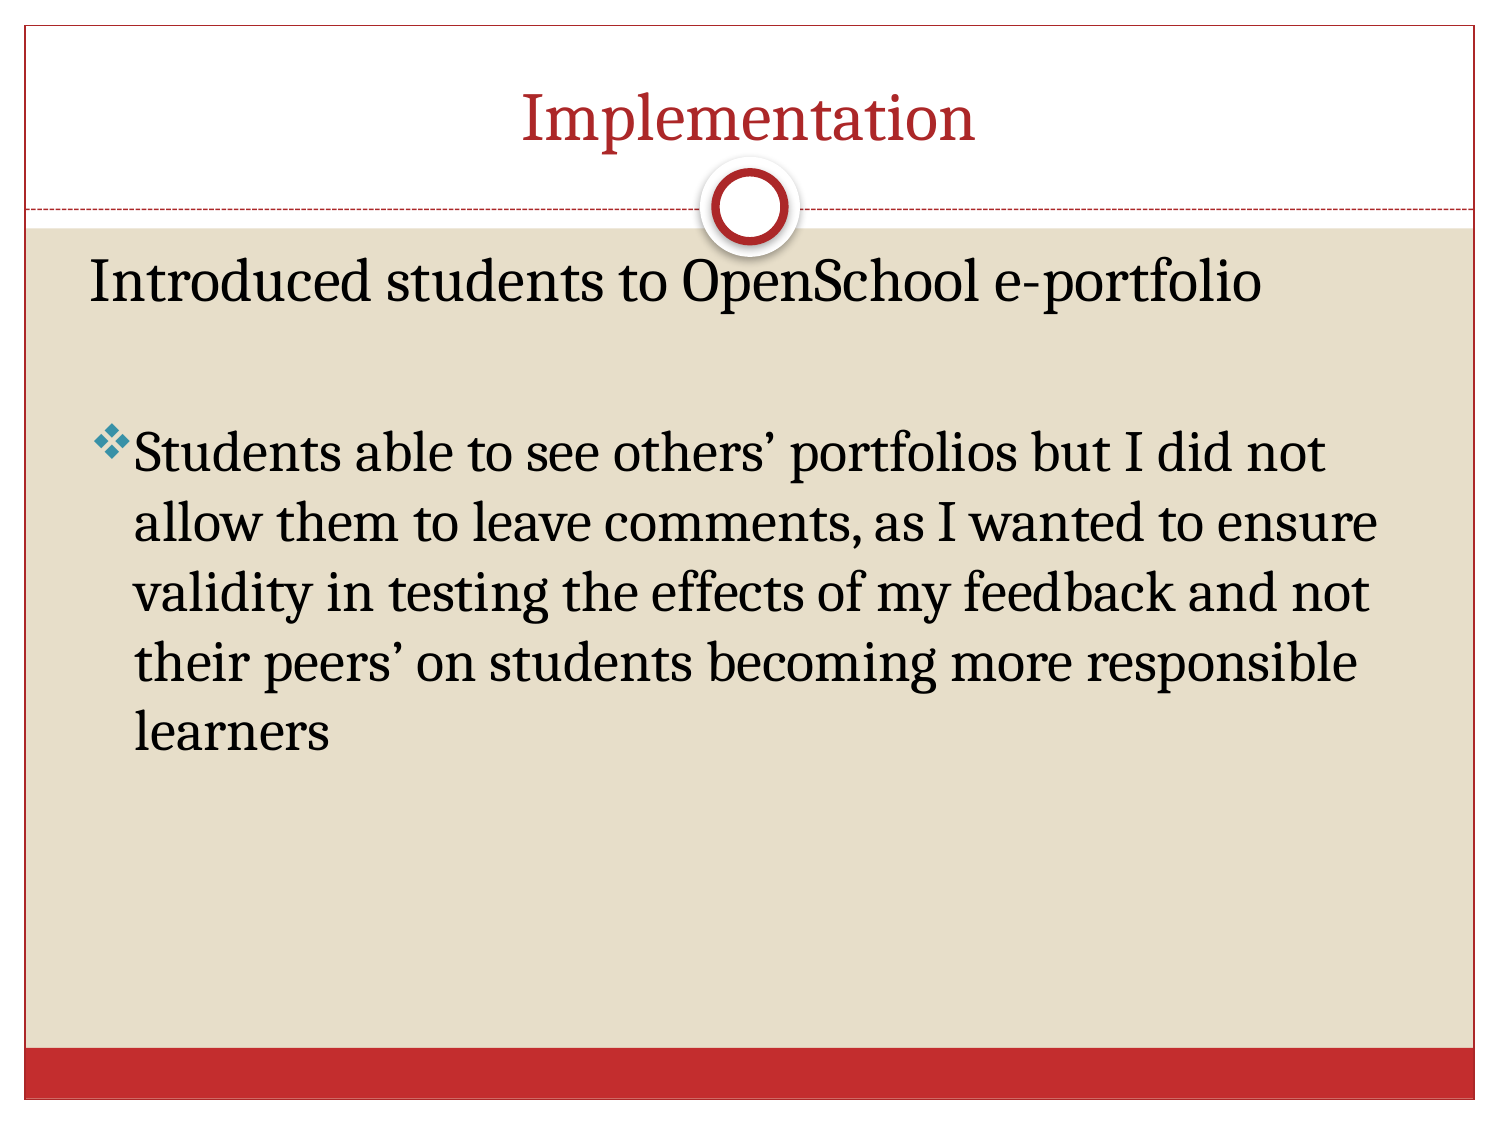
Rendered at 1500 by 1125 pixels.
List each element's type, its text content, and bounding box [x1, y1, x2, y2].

list Introduced students to OpenSchool e-portfolio Students able to see others’ portfolios but I did not allow them to leave comments, as I wanted to ensure validity in testing the effects of my feedback and not their peers’ on students becoming more responsible learners [75, 231, 1425, 1071]
title Implementation [49, 37, 1450, 162]
